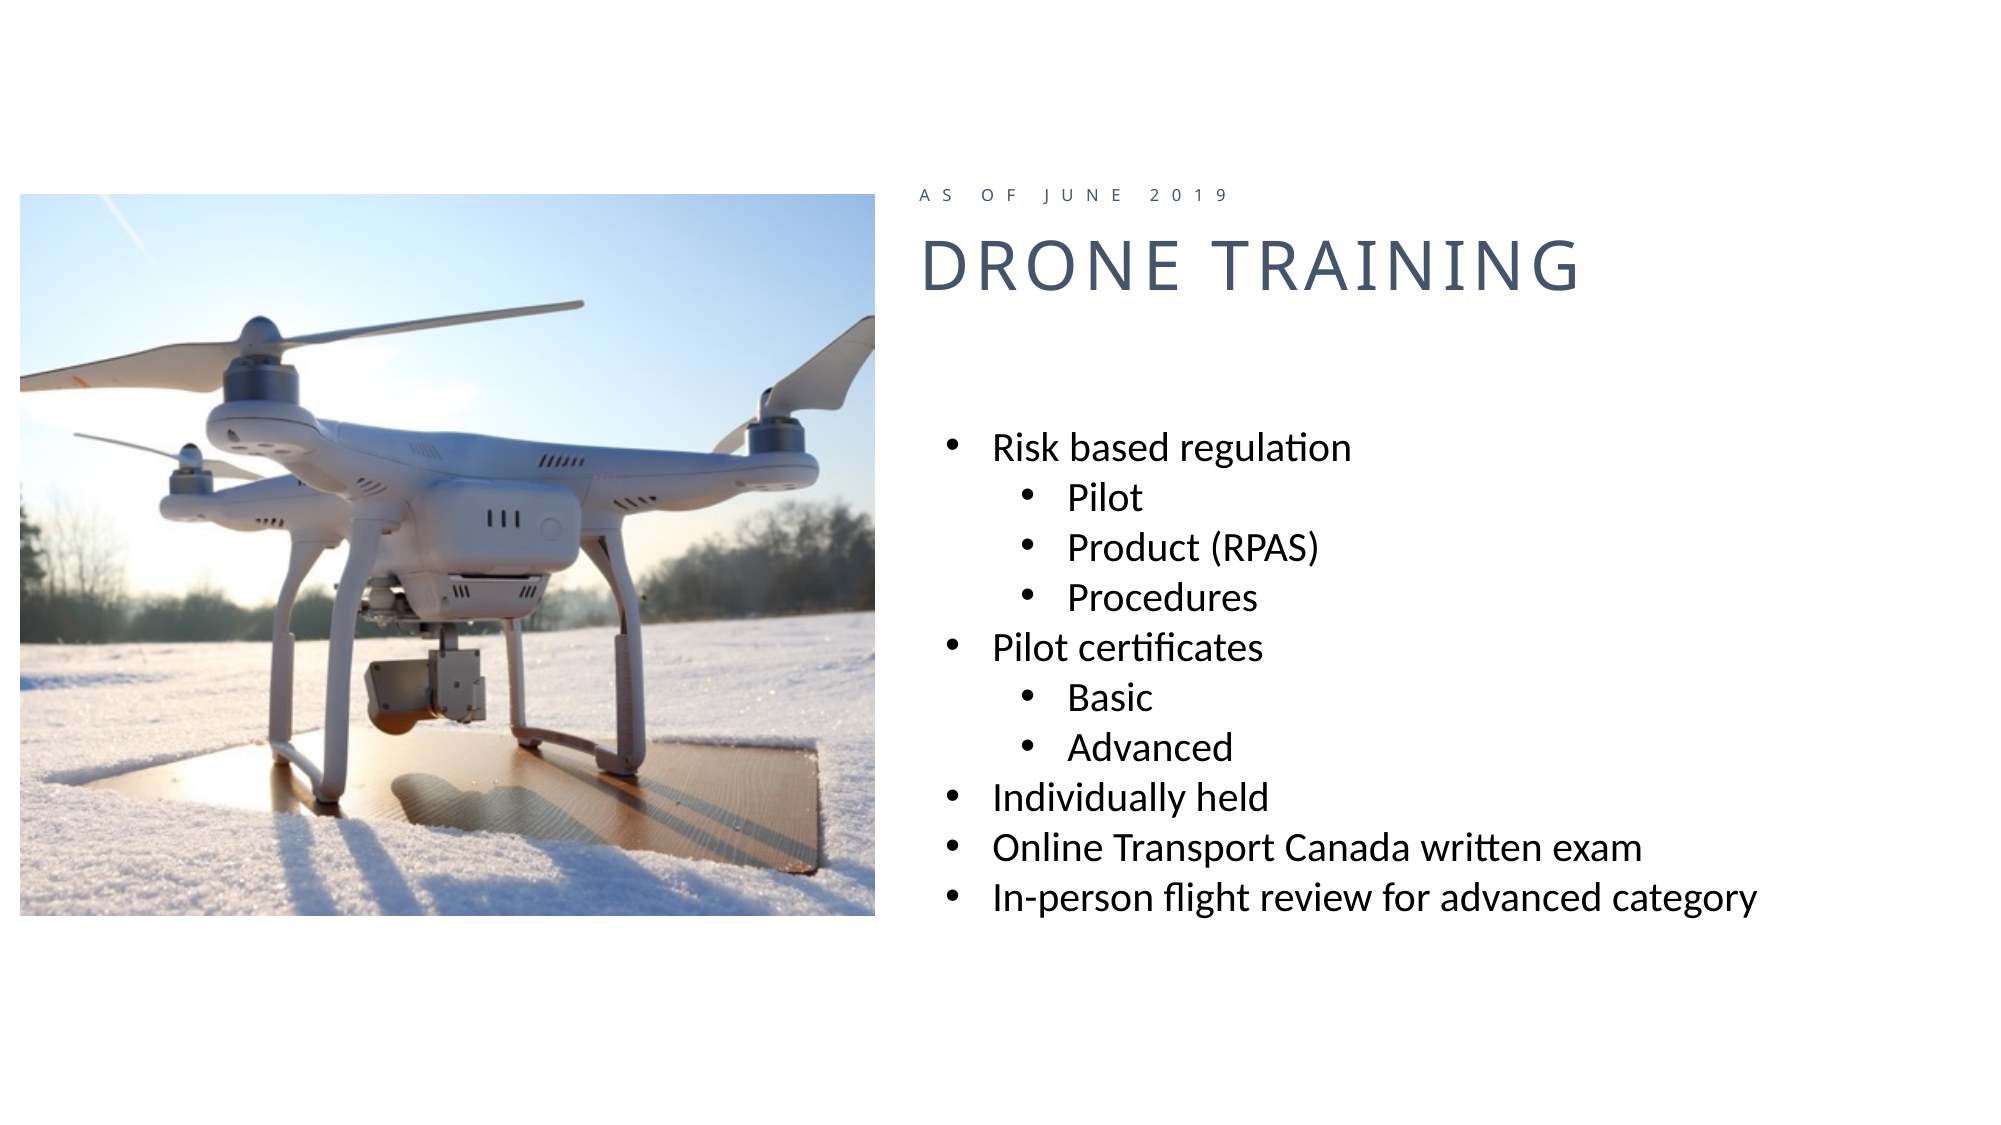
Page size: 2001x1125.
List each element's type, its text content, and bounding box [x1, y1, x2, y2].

text_box Risk based regulation Pilot Product (RPAS) Procedures Pilot certificates Basic Advanced Individually held Online Transport Canada written exam In-person flight review for advanced category [930, 412, 2000, 928]
text_box DRONE TRAINING [904, 214, 2000, 312]
picture [20, 194, 875, 916]
text_box AS OF JUNE 2019 [904, 177, 1783, 213]
